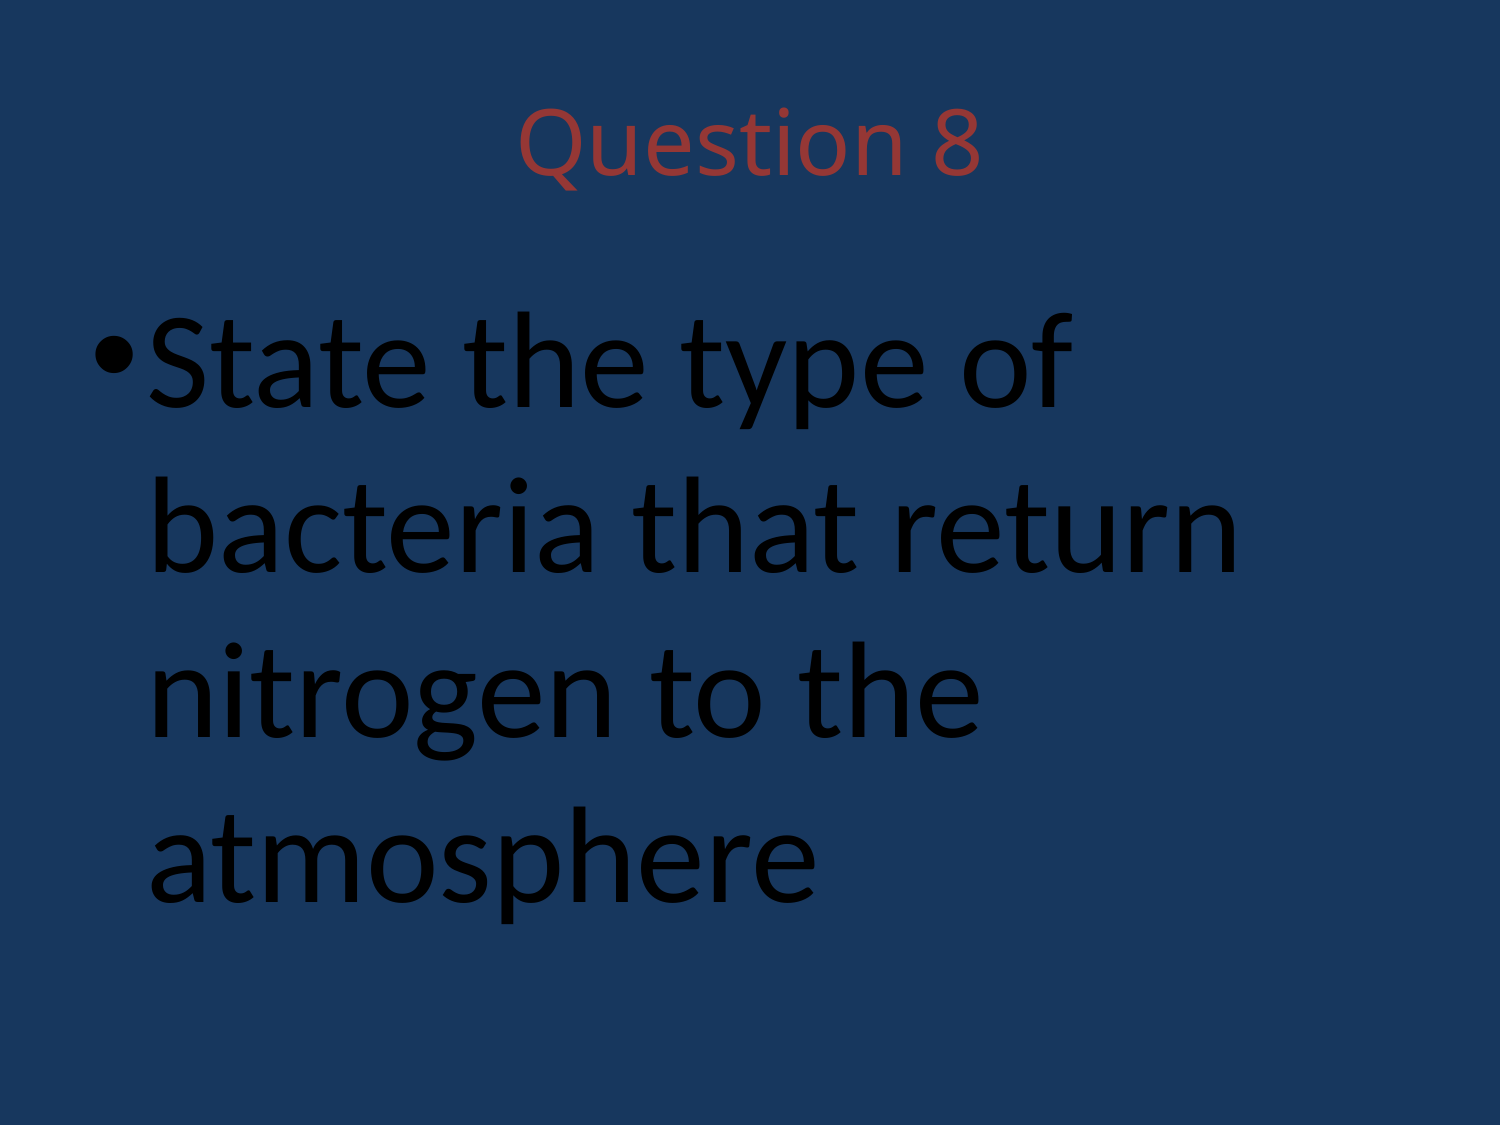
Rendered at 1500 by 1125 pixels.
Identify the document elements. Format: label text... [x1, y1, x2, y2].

title Question 8 [75, 45, 1425, 233]
list State the type of bacteria that return nitrogen to the atmosphere [75, 262, 1425, 1005]
